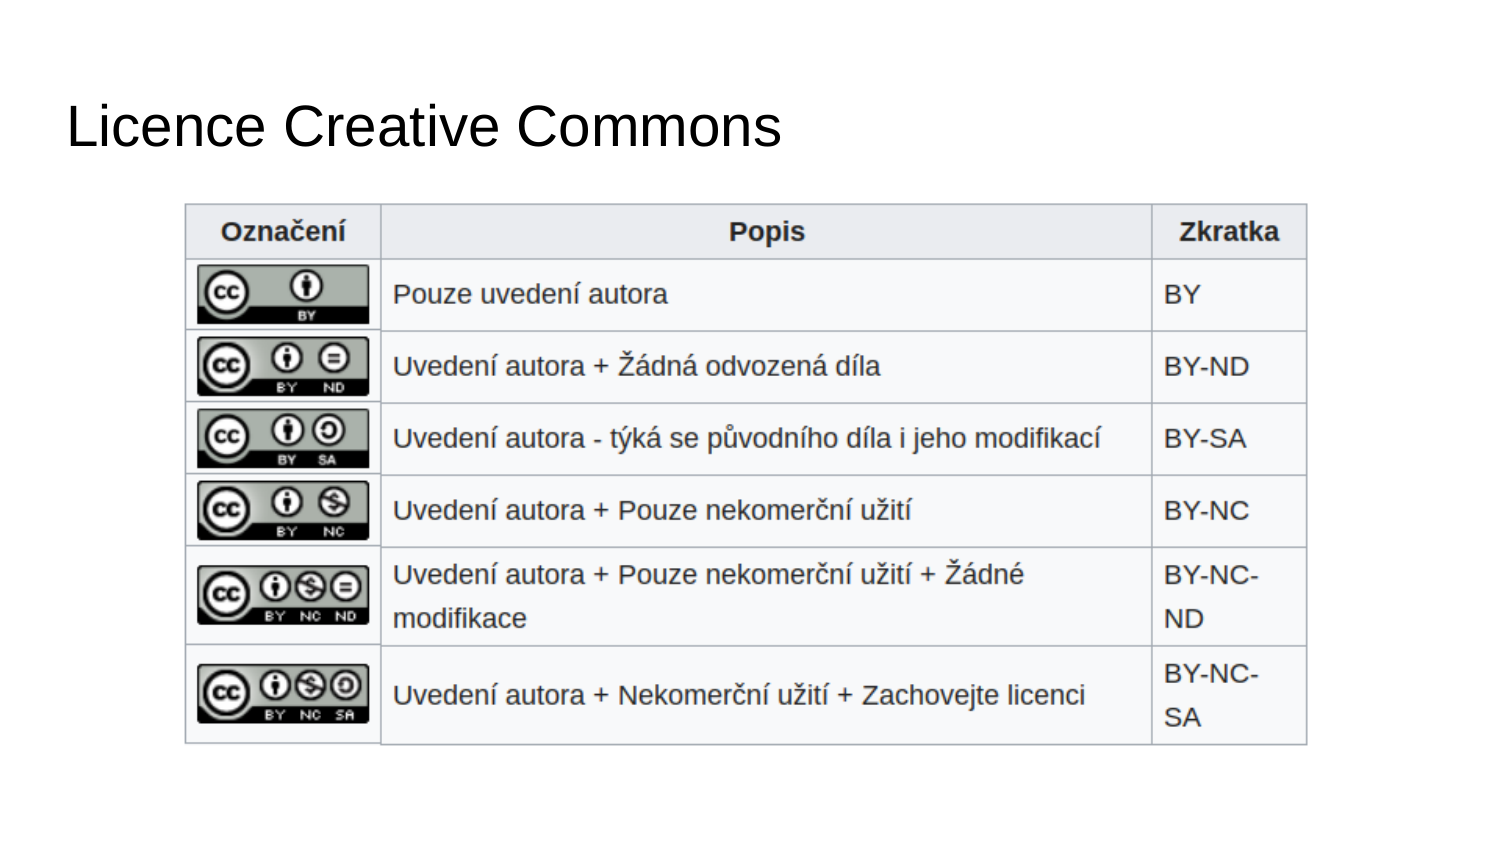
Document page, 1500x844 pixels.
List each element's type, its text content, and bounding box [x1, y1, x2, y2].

picture [174, 188, 1326, 777]
title Licence Creative Commons [51, 72, 1449, 167]
